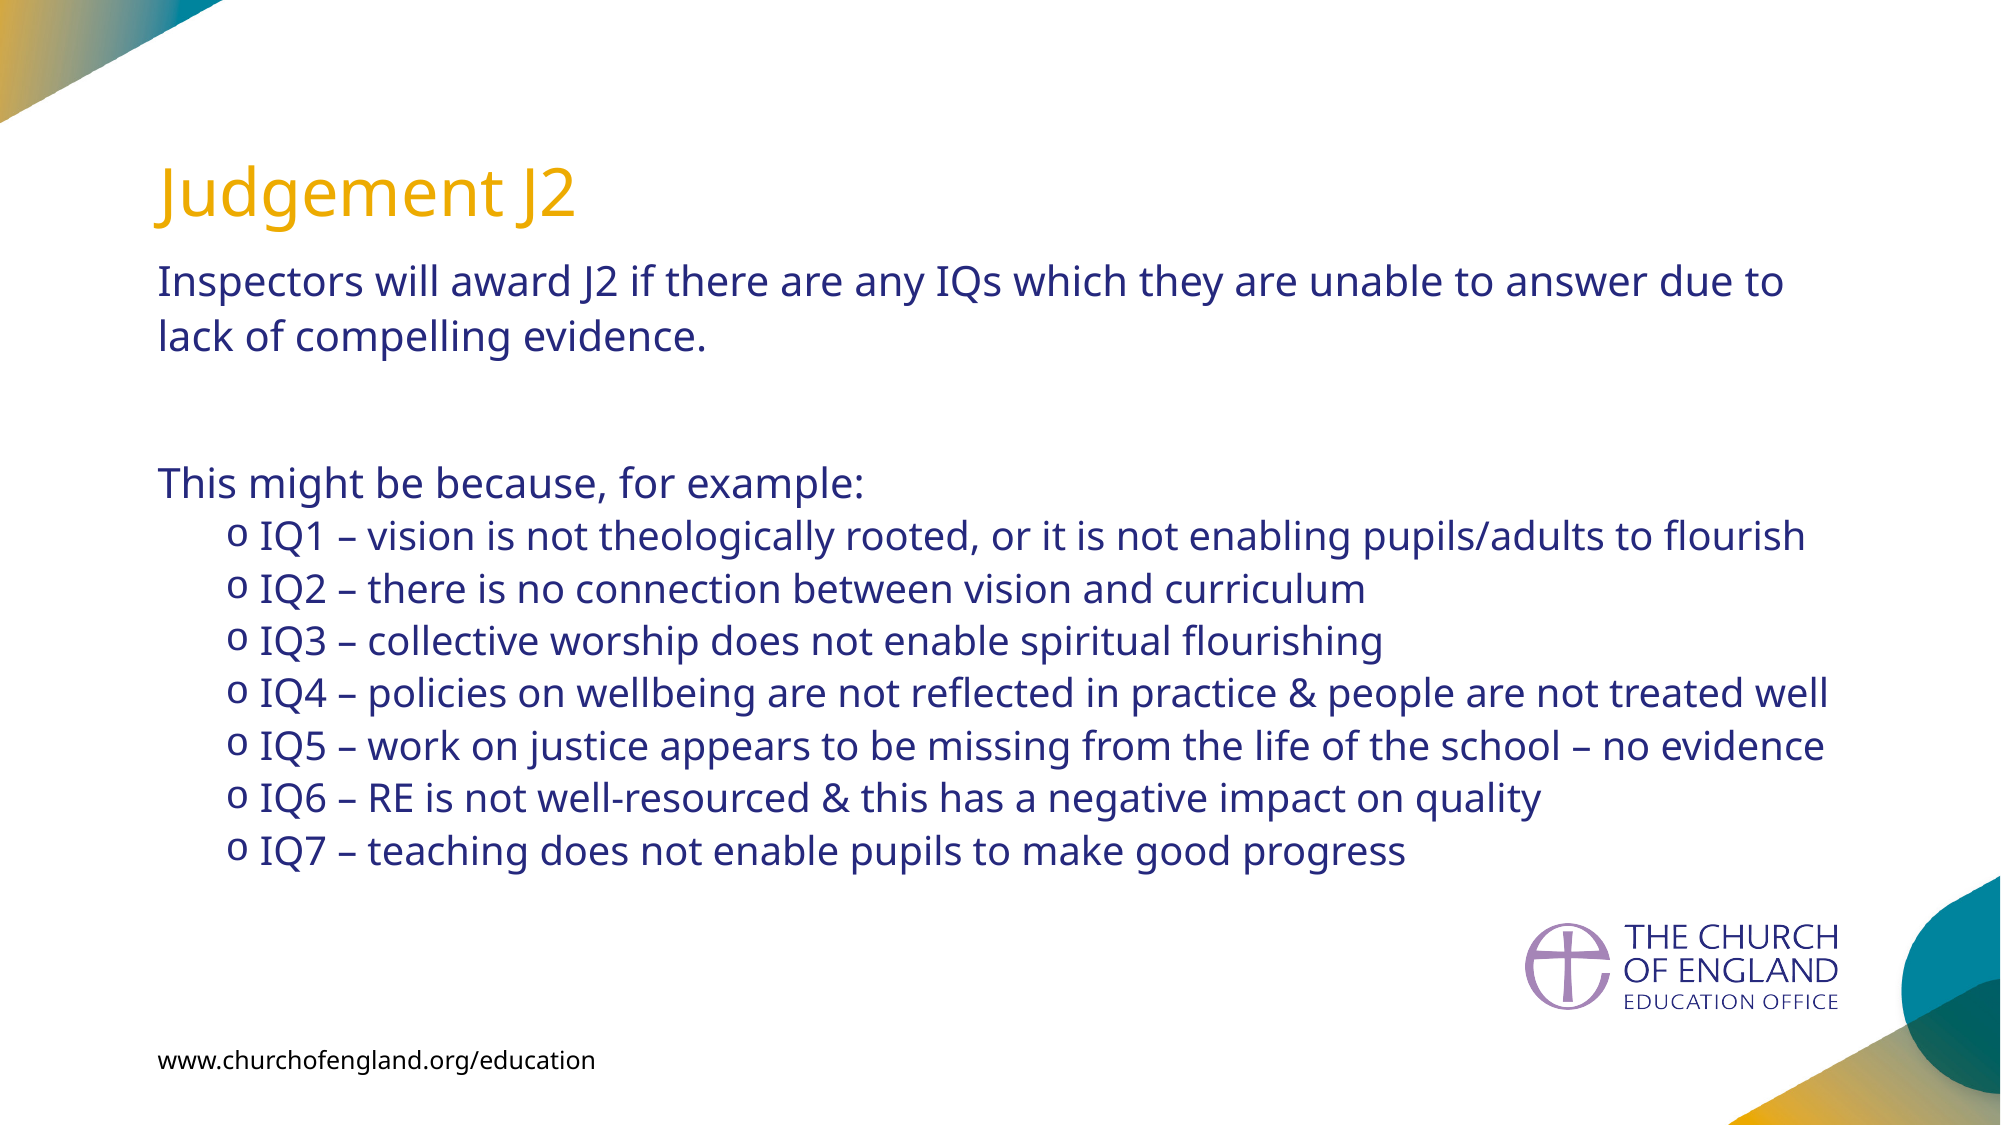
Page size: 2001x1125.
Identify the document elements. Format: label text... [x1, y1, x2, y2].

list Judgement J2 [160, 149, 1840, 271]
list Inspectors will award J2 if there are any IQs which they are unable to answer due to lack of compelling evidence. This might be because, for example: IQ1 – vision is not theologically rooted, or it is not enabling pupils/adults to flourish IQ2 – there is no connection between vision and curriculum IQ3 – collective worship does not enable spiritual flourishing IQ4 – policies on wellbeing are not reflected in practice & people are not treated well IQ5 – work on justice appears to be missing from the life of the school – no evidence IQ6 – RE is not well-resourced & this has a negative impact on quality IQ7 – teaching does not enable pupils to make good progress [157, 249, 1838, 994]
picture [0, 0, 2001, 1125]
